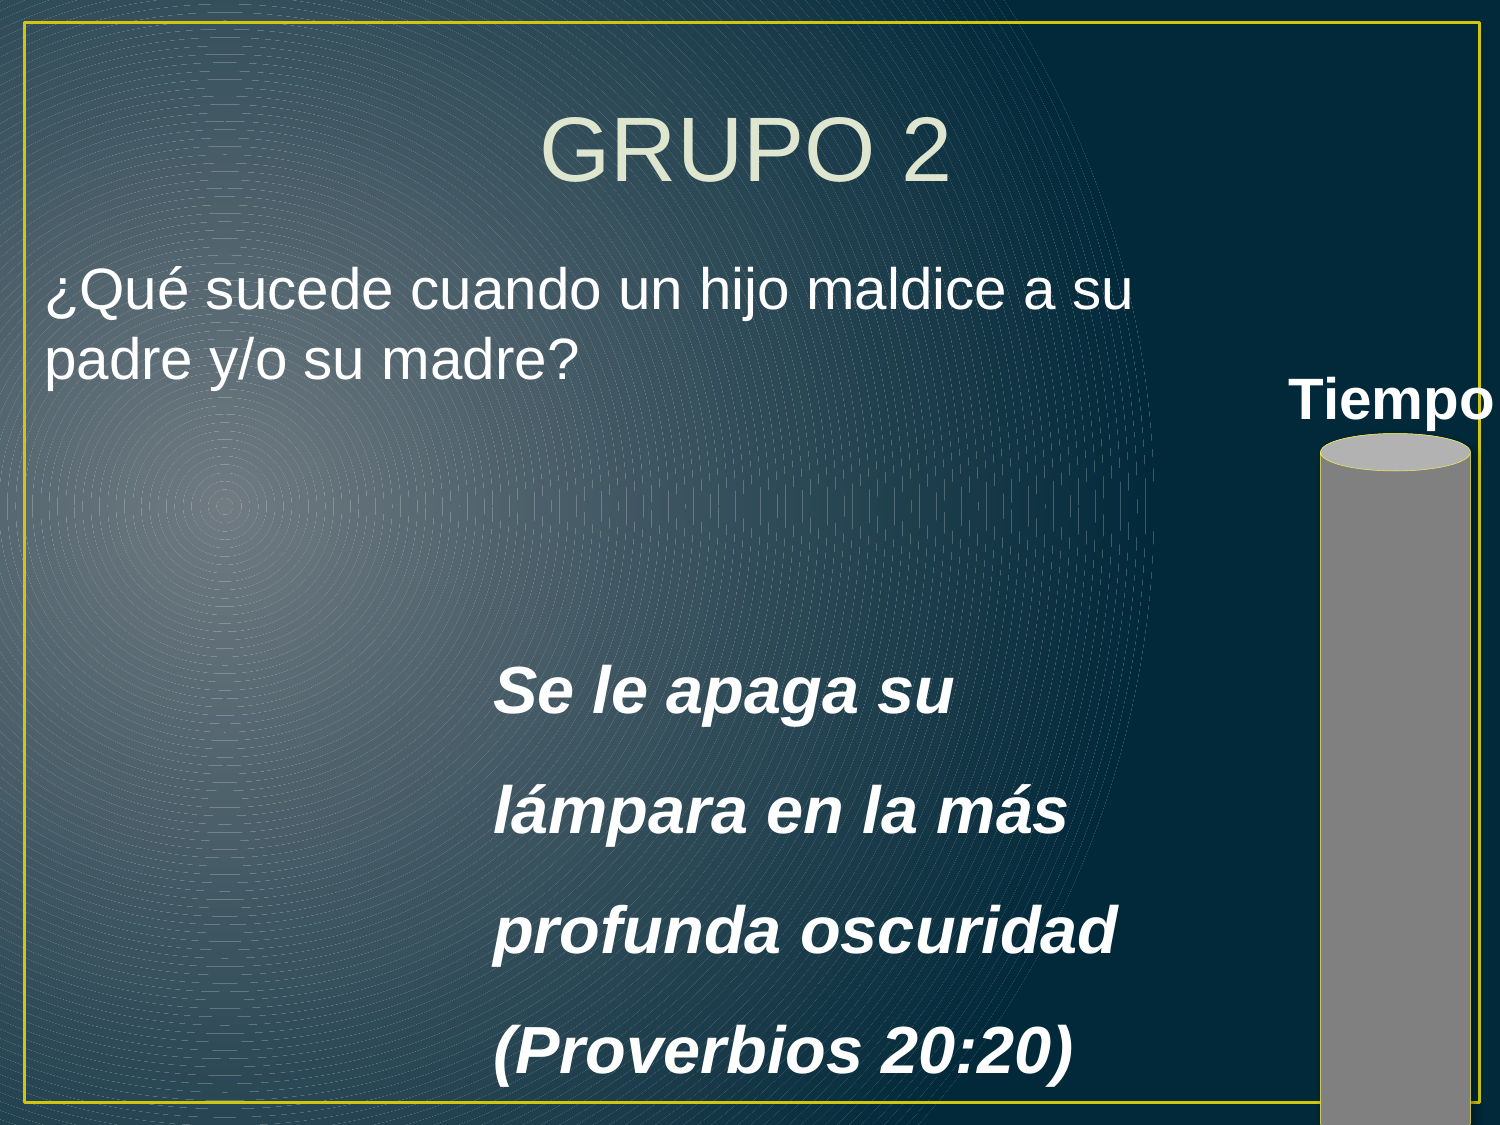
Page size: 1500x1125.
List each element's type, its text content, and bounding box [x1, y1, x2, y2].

text_box Tiempo [1258, 357, 1500, 435]
text_box GRUPO 2 [100, 82, 1392, 295]
text_box [1319, 435, 1472, 1125]
text_box ¿Qué sucede cuando un hijo maldice a su padre y/o su madre? [29, 243, 1152, 539]
text_box Se le apaga su lámpara en la más profunda oscuridad (Proverbios 20:20) [478, 599, 1216, 1106]
